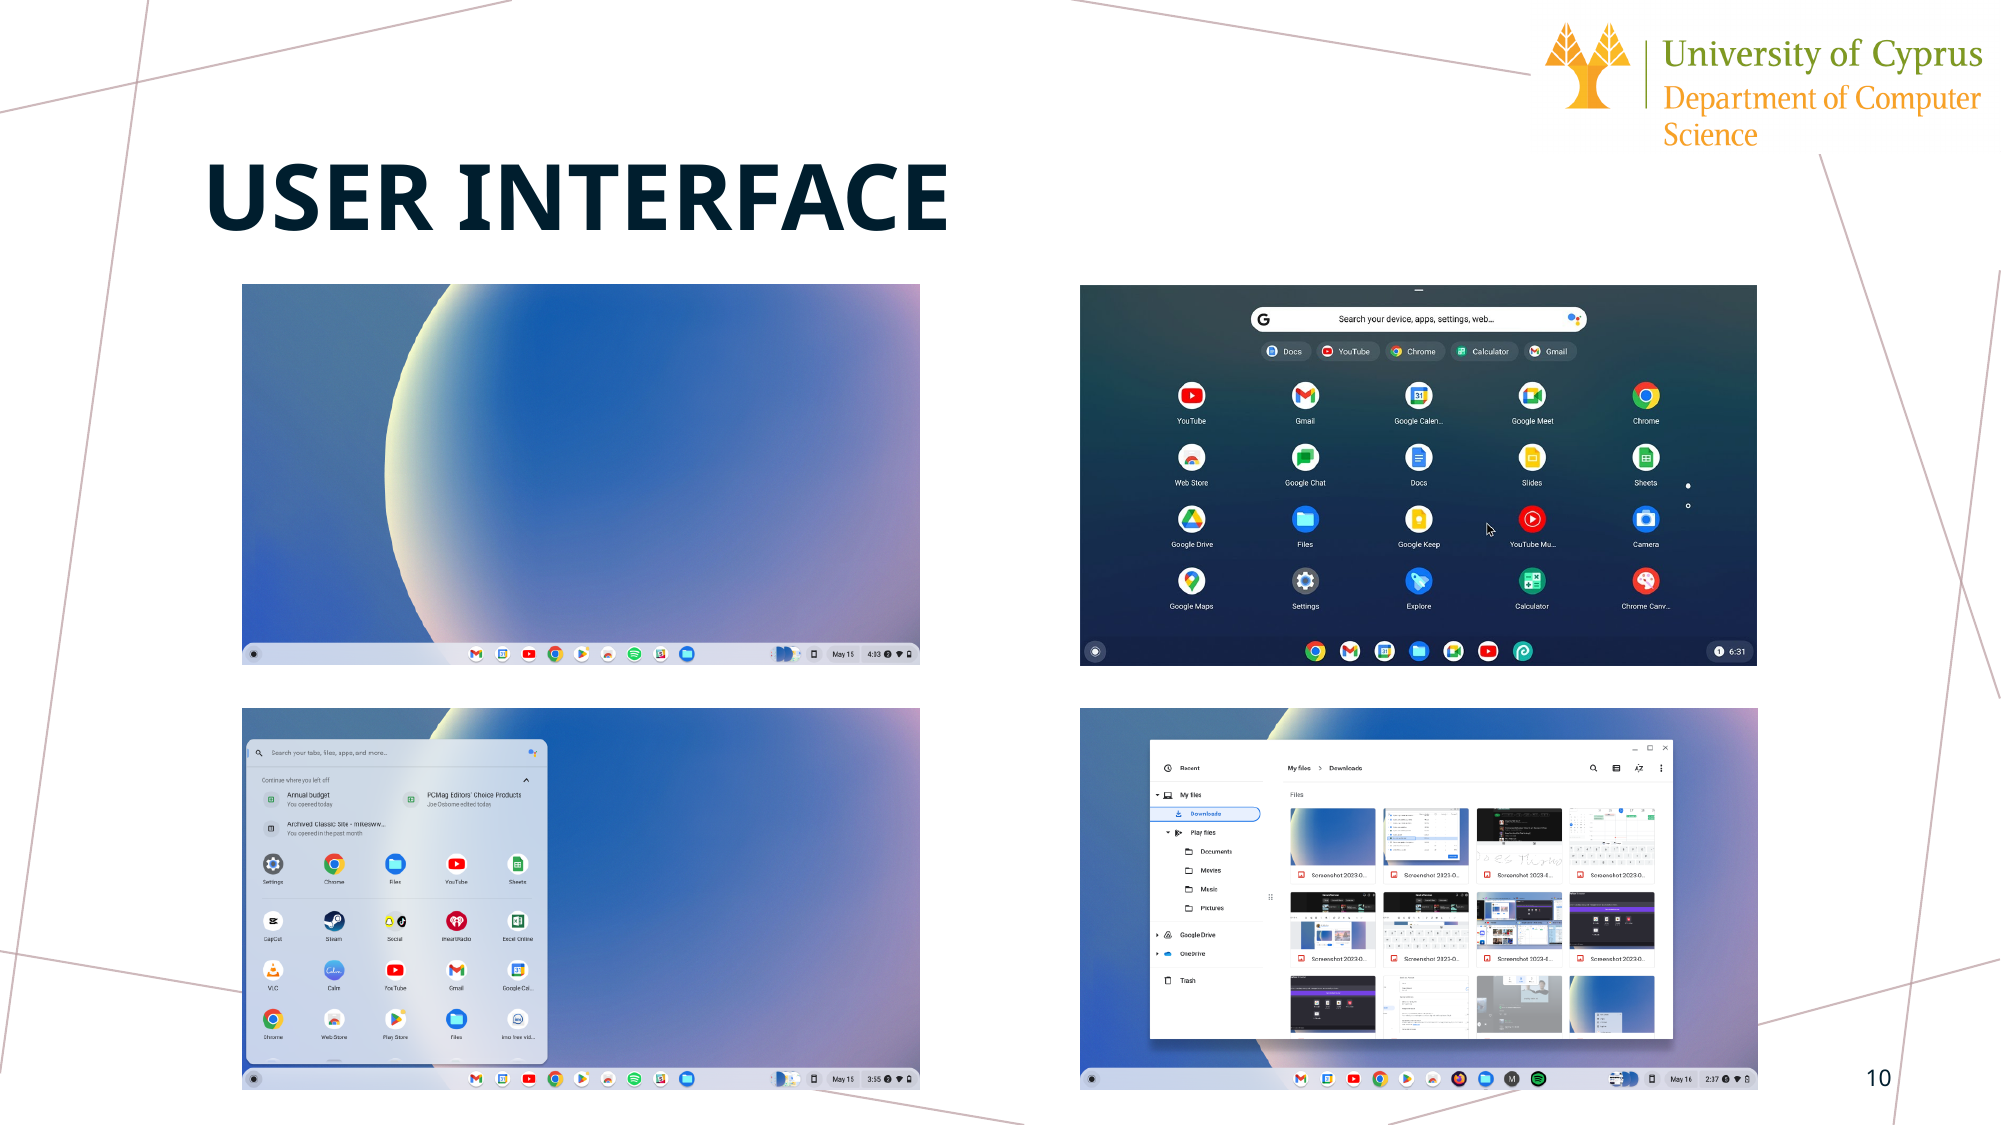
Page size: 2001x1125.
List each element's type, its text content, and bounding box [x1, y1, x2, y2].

picture [242, 708, 920, 1090]
picture [242, 284, 920, 665]
picture [1530, 0, 2000, 154]
picture [1080, 285, 1757, 666]
slide_number 10 [1829, 1049, 1908, 1109]
picture [1080, 708, 1758, 1090]
title User interface [187, 87, 1813, 315]
